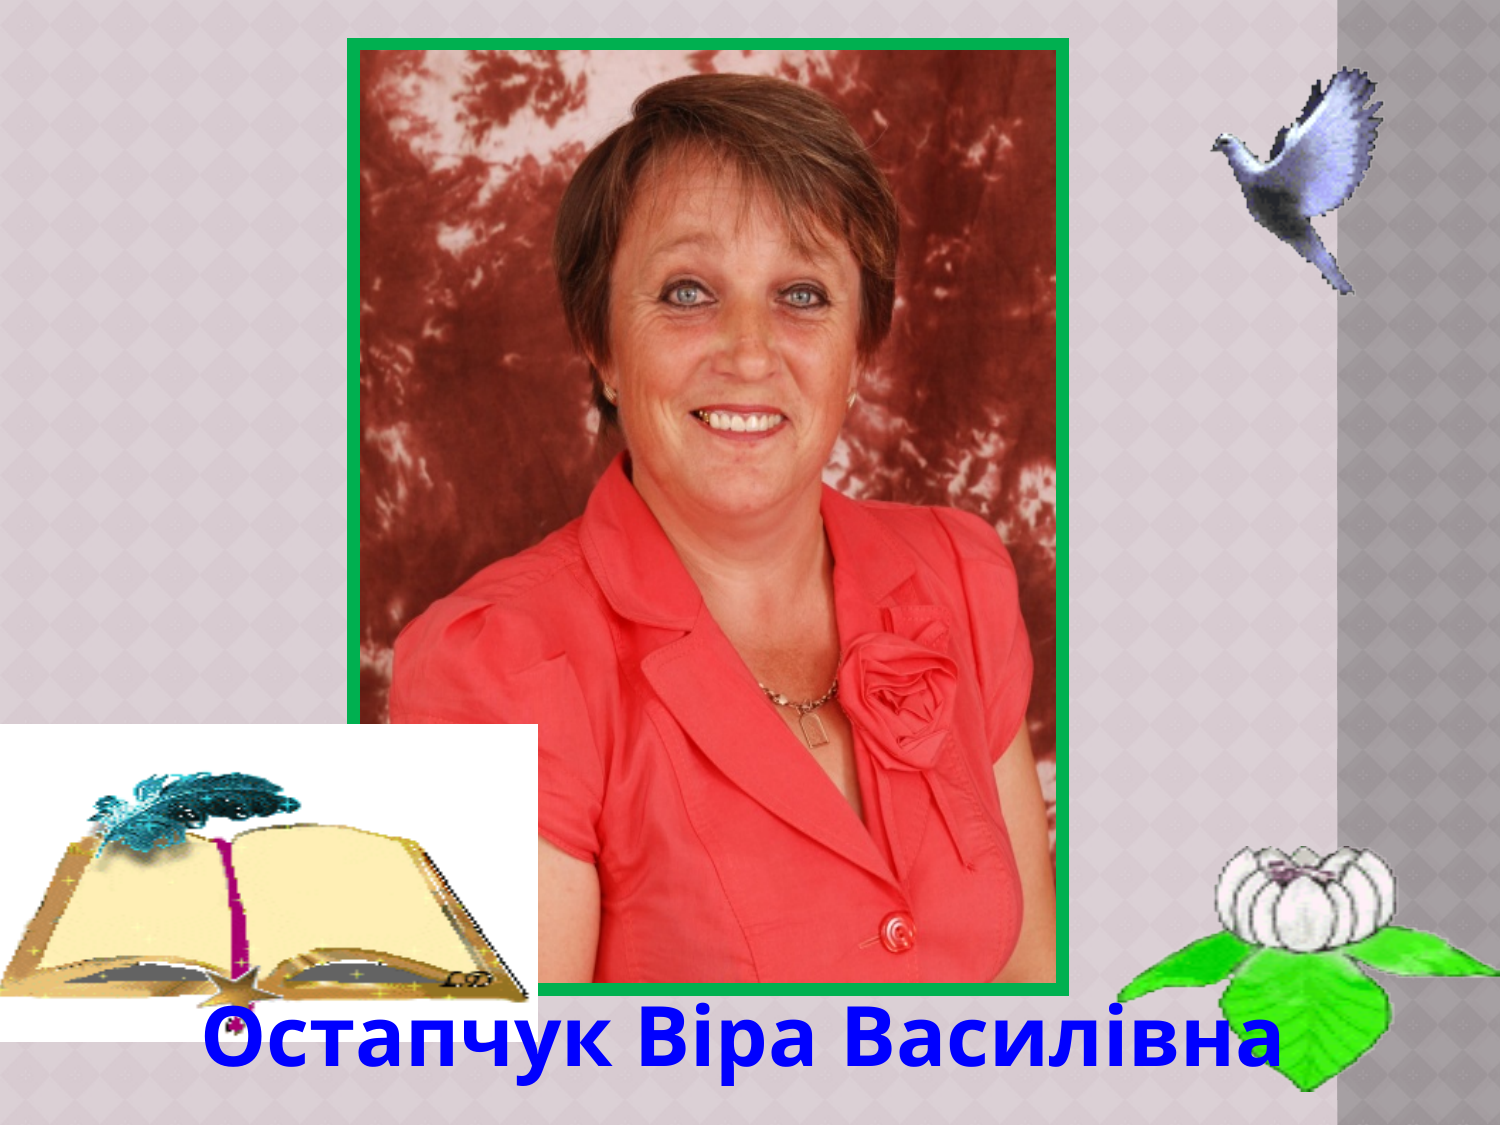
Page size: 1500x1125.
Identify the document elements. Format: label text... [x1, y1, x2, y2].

picture [0, 49, 1057, 1043]
picture [1109, 846, 1500, 1093]
text_box Остапчук Віра Василівна [185, 975, 1103, 1091]
picture [1090, 42, 1439, 311]
